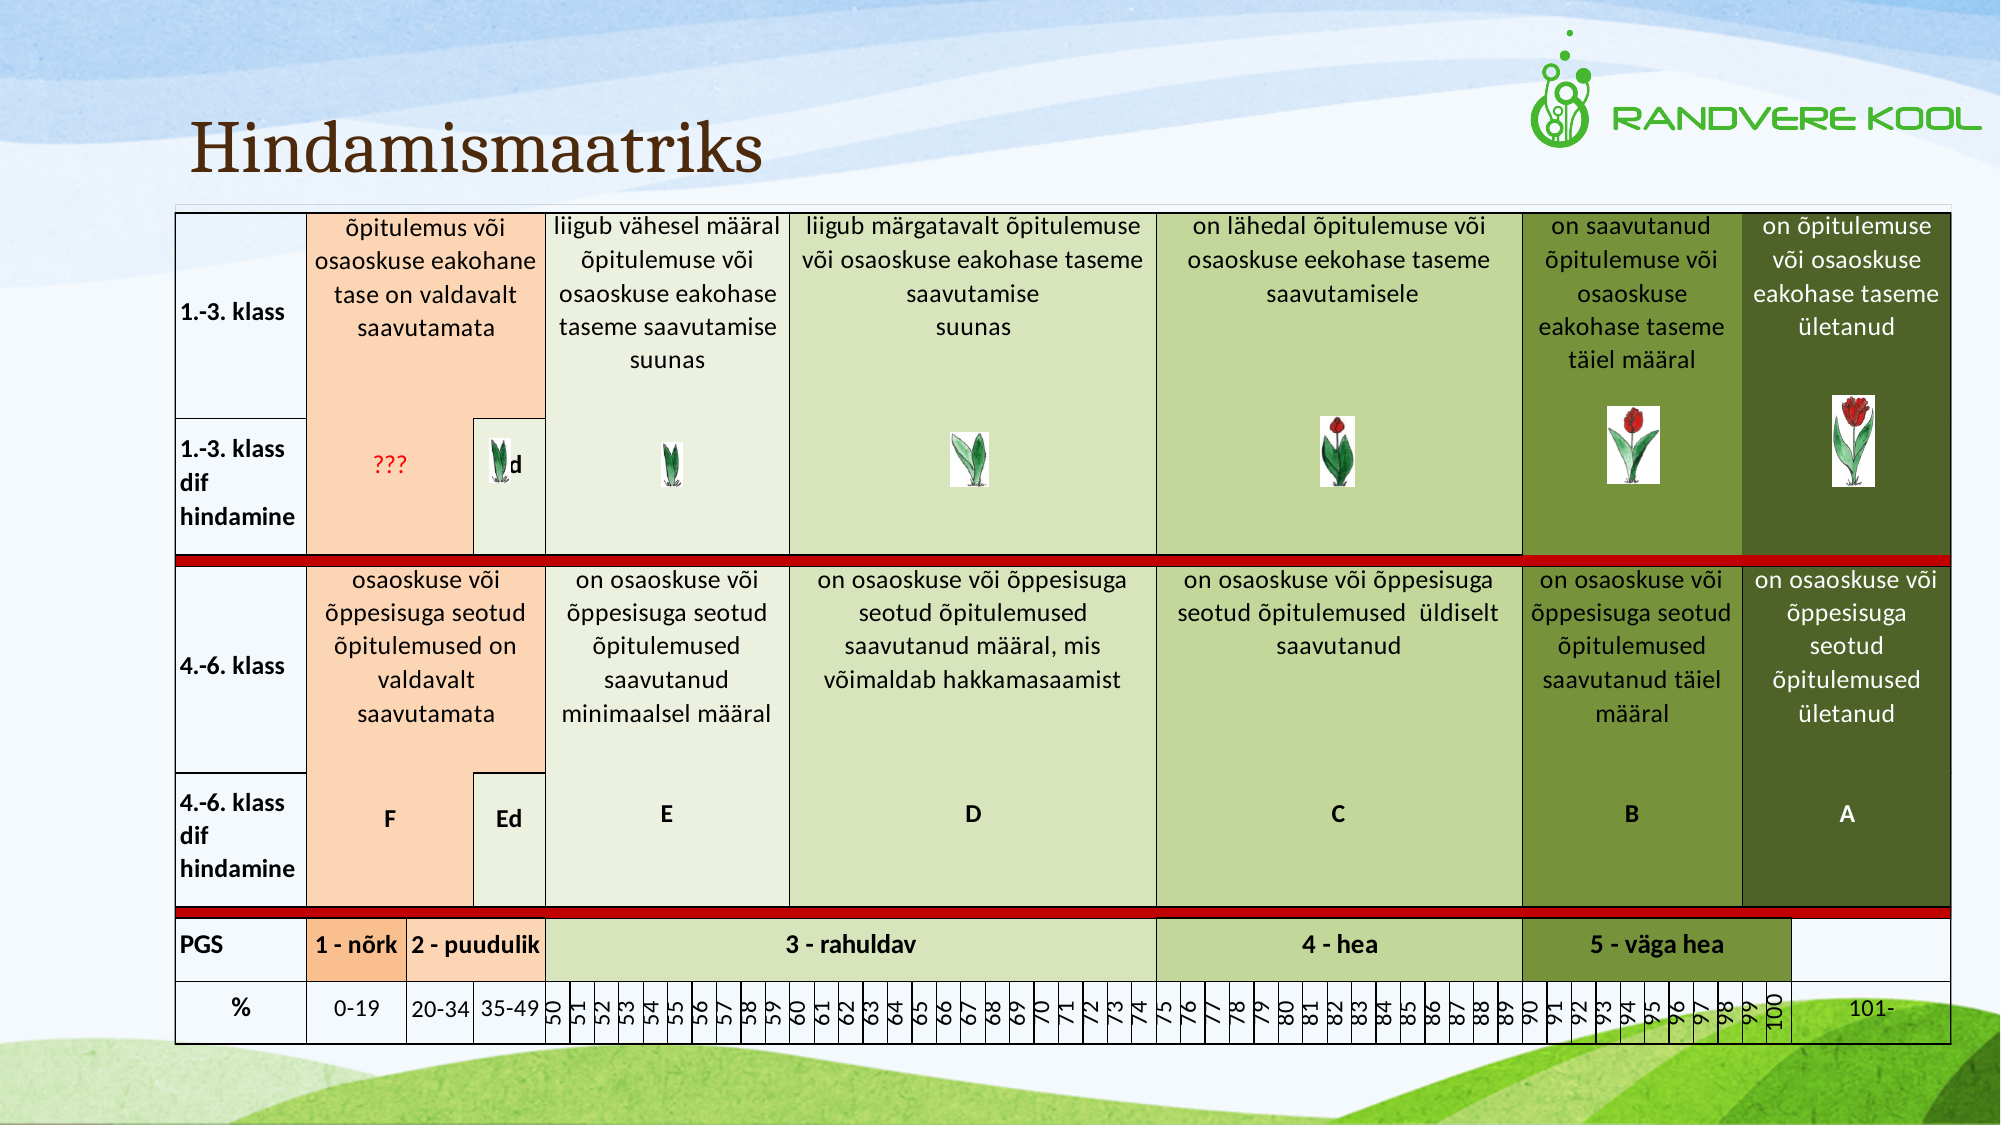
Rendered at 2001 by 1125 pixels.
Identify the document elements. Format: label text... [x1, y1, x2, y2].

text_box [348, 624, 2000, 1125]
title Hindamismaatriks [174, 50, 1825, 196]
picture [0, 0, 2001, 1125]
